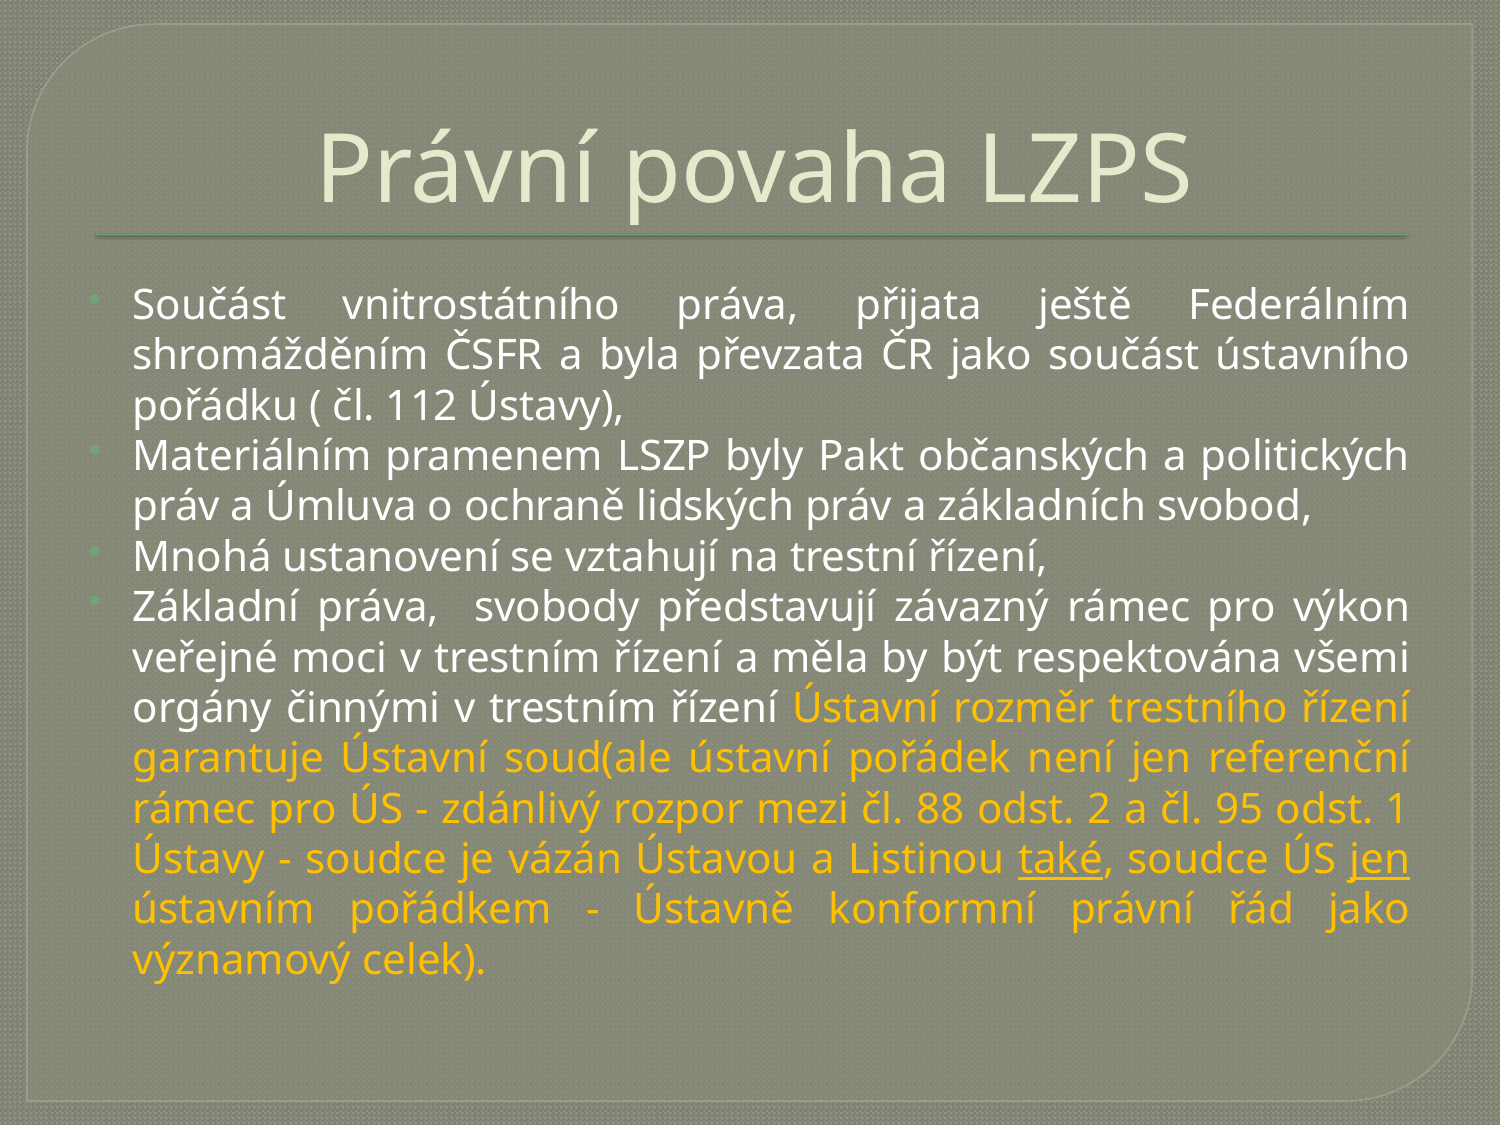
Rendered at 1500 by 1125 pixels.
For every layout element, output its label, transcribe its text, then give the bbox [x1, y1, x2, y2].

title Právní povaha LZPS [75, 41, 1425, 230]
list Součást vnitrostátního práva, přijata ještě Federálním shromážděním ČSFR a byla převzata ČR jako součást ústavního pořádku ( čl. 112 Ústavy), Materiálním pramenem LSZP byly Pakt občanských a politických práv a Úmluva o ochraně lidských práv a základních svobod, Mnohá ustanovení se vztahují na trestní řízení, Základní práva, svobody představují závazný rámec pro výkon veřejné moci v trestním řízení a měla by být respektována všemi orgány činnými v trestním řízení Ústavní rozměr trestního řízení garantuje Ústavní soud(ale ústavní pořádek není jen referenční rámec pro ÚS - zdánlivý rozpor mezi čl. 88 odst. 2 a čl. 95 odst. 1 Ústavy - soudce je vázán Ústavou a Listinou také, soudce ÚS jen ústavním pořádkem - Ústavně konformní právní řád jako významový celek). [75, 270, 1425, 1013]
